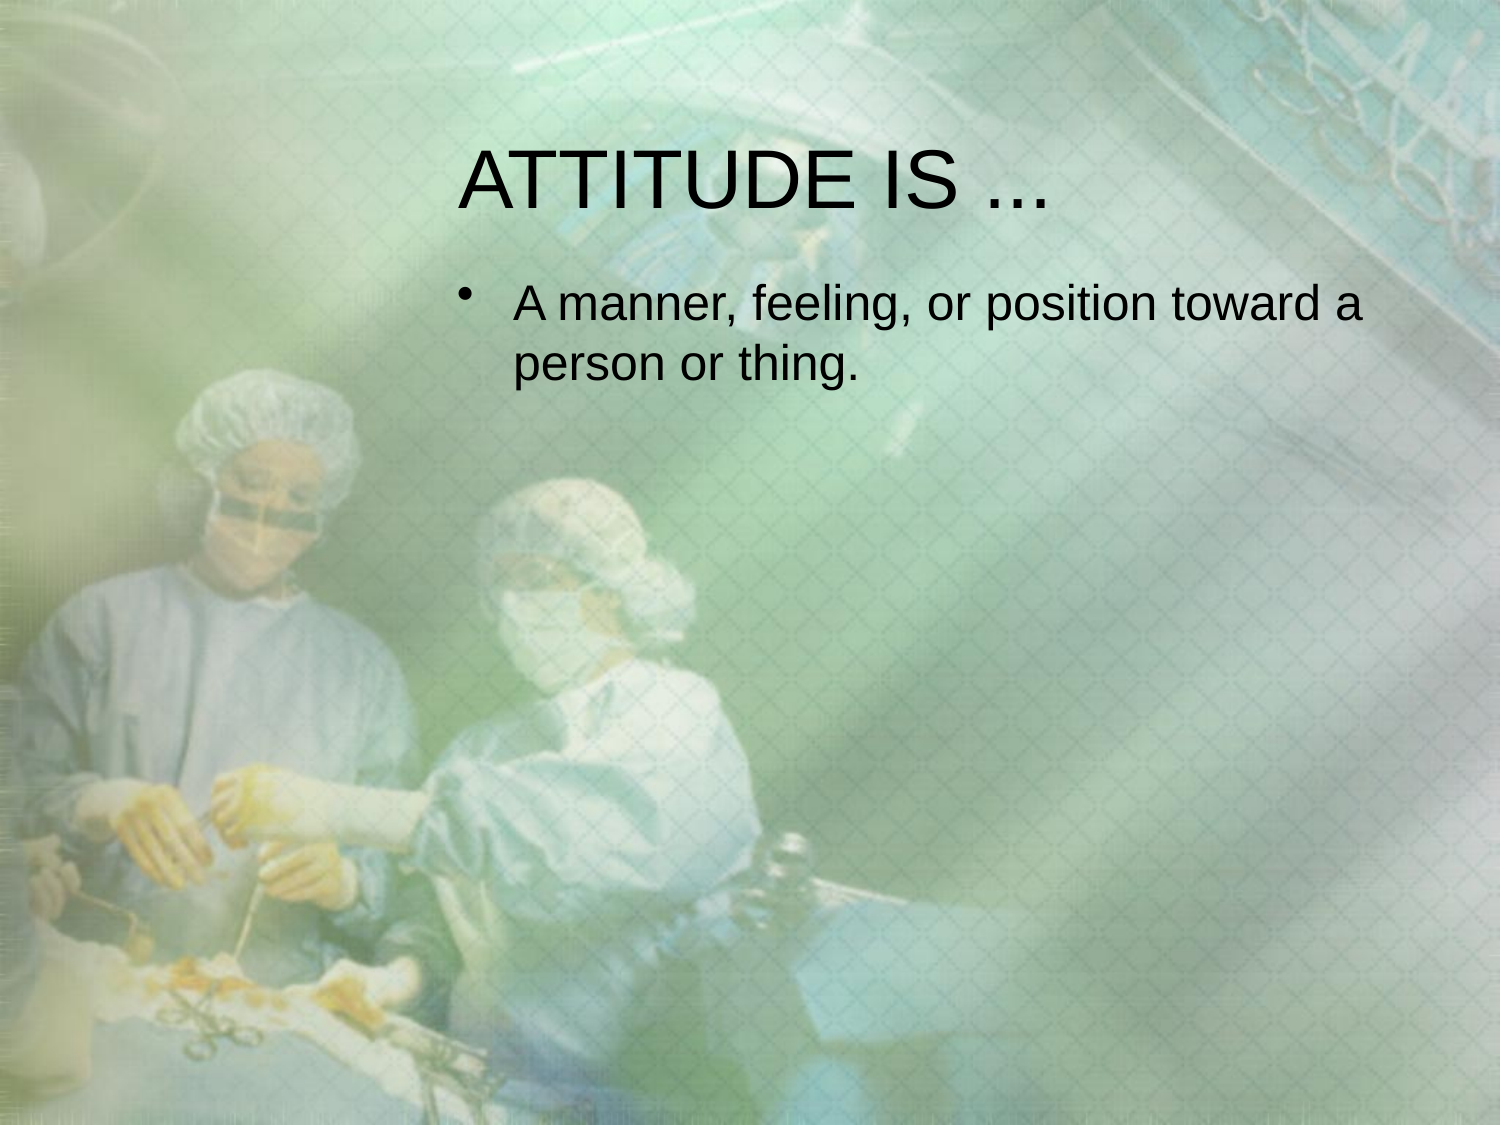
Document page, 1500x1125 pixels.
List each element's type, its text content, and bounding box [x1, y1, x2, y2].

title ATTITUDE IS ... [443, 44, 1480, 233]
picture [0, 0, 1500, 1125]
list A manner, feeling, or position toward a person or thing. [441, 262, 1480, 1006]
